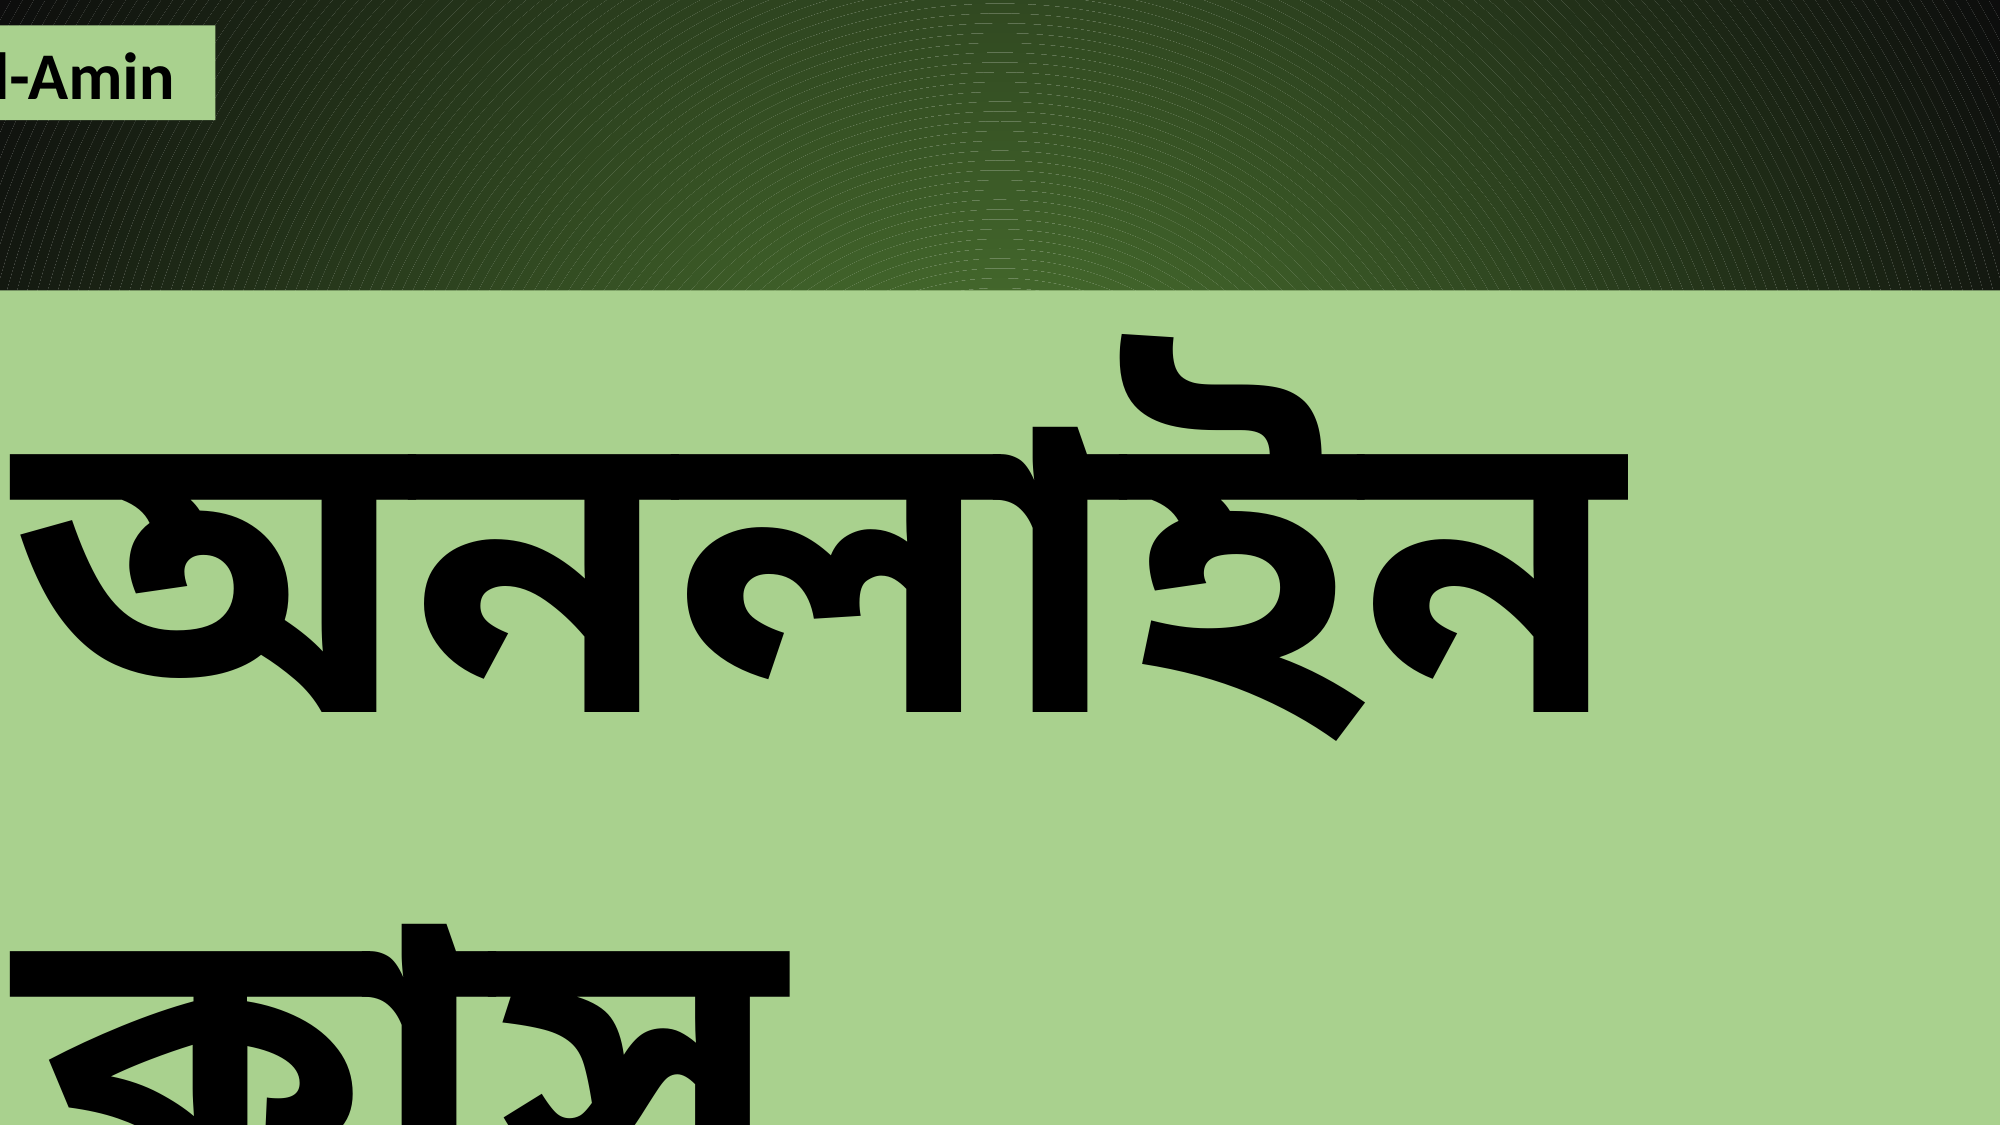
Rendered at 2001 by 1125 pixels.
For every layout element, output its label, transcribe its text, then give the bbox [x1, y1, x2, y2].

text_box অনলাইন ক্লাস [0, 290, 2000, 1125]
text_box Al-Amin [0, 25, 216, 121]
